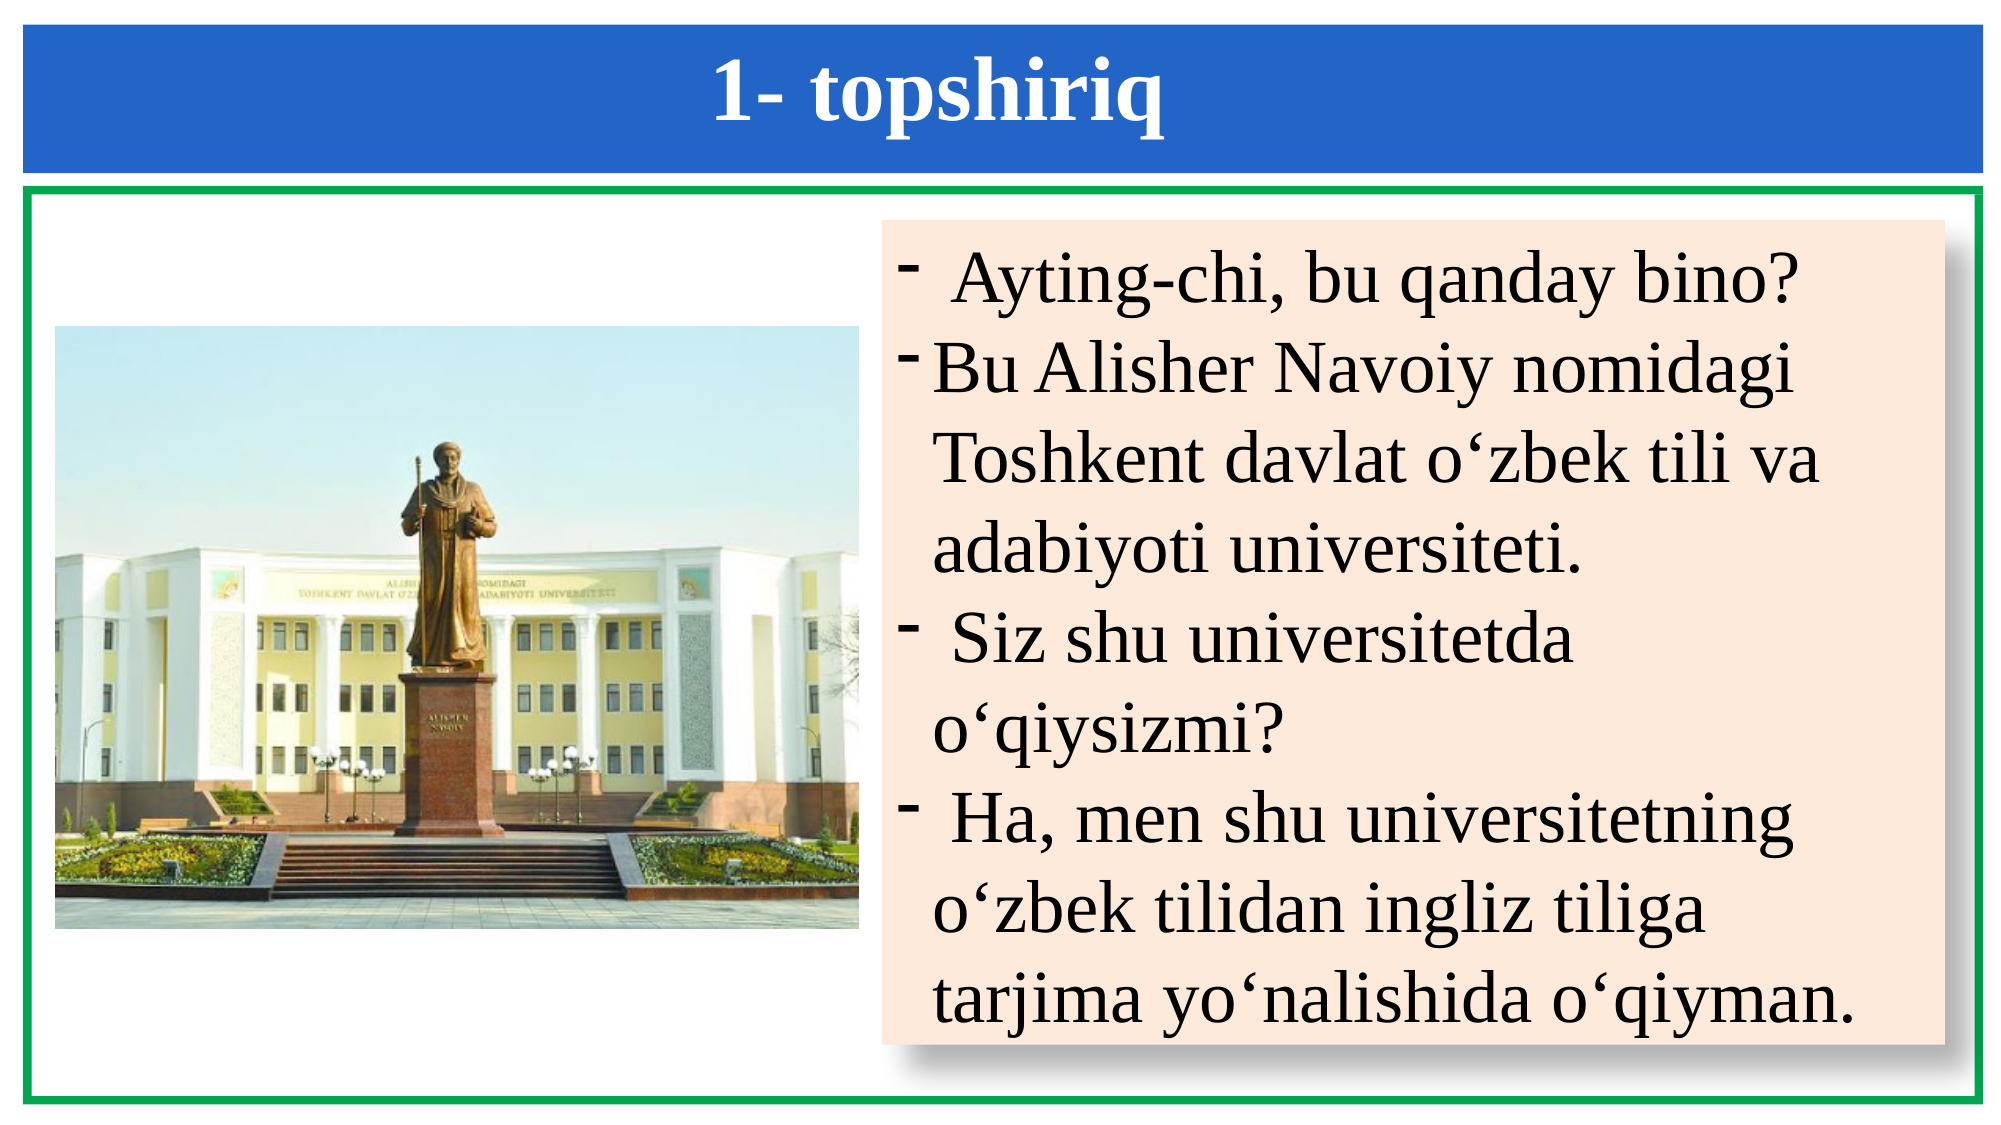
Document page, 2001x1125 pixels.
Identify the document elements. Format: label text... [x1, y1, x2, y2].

picture [54, 326, 859, 929]
text_box Ayting-chi, bu qanday bino? Bu Alisher Navoiy nomidagi Toshkent davlat o‘zbek tili va adabiyoti universiteti. Siz shu universitetda o‘qiysizmi? Ha, men shu universitetning o‘zbek tilidan ingliz tiliga tarjima yo‘nalishida o‘qiyman. [881, 219, 1945, 1045]
text_box 1- topshiriq [695, 21, 1182, 146]
